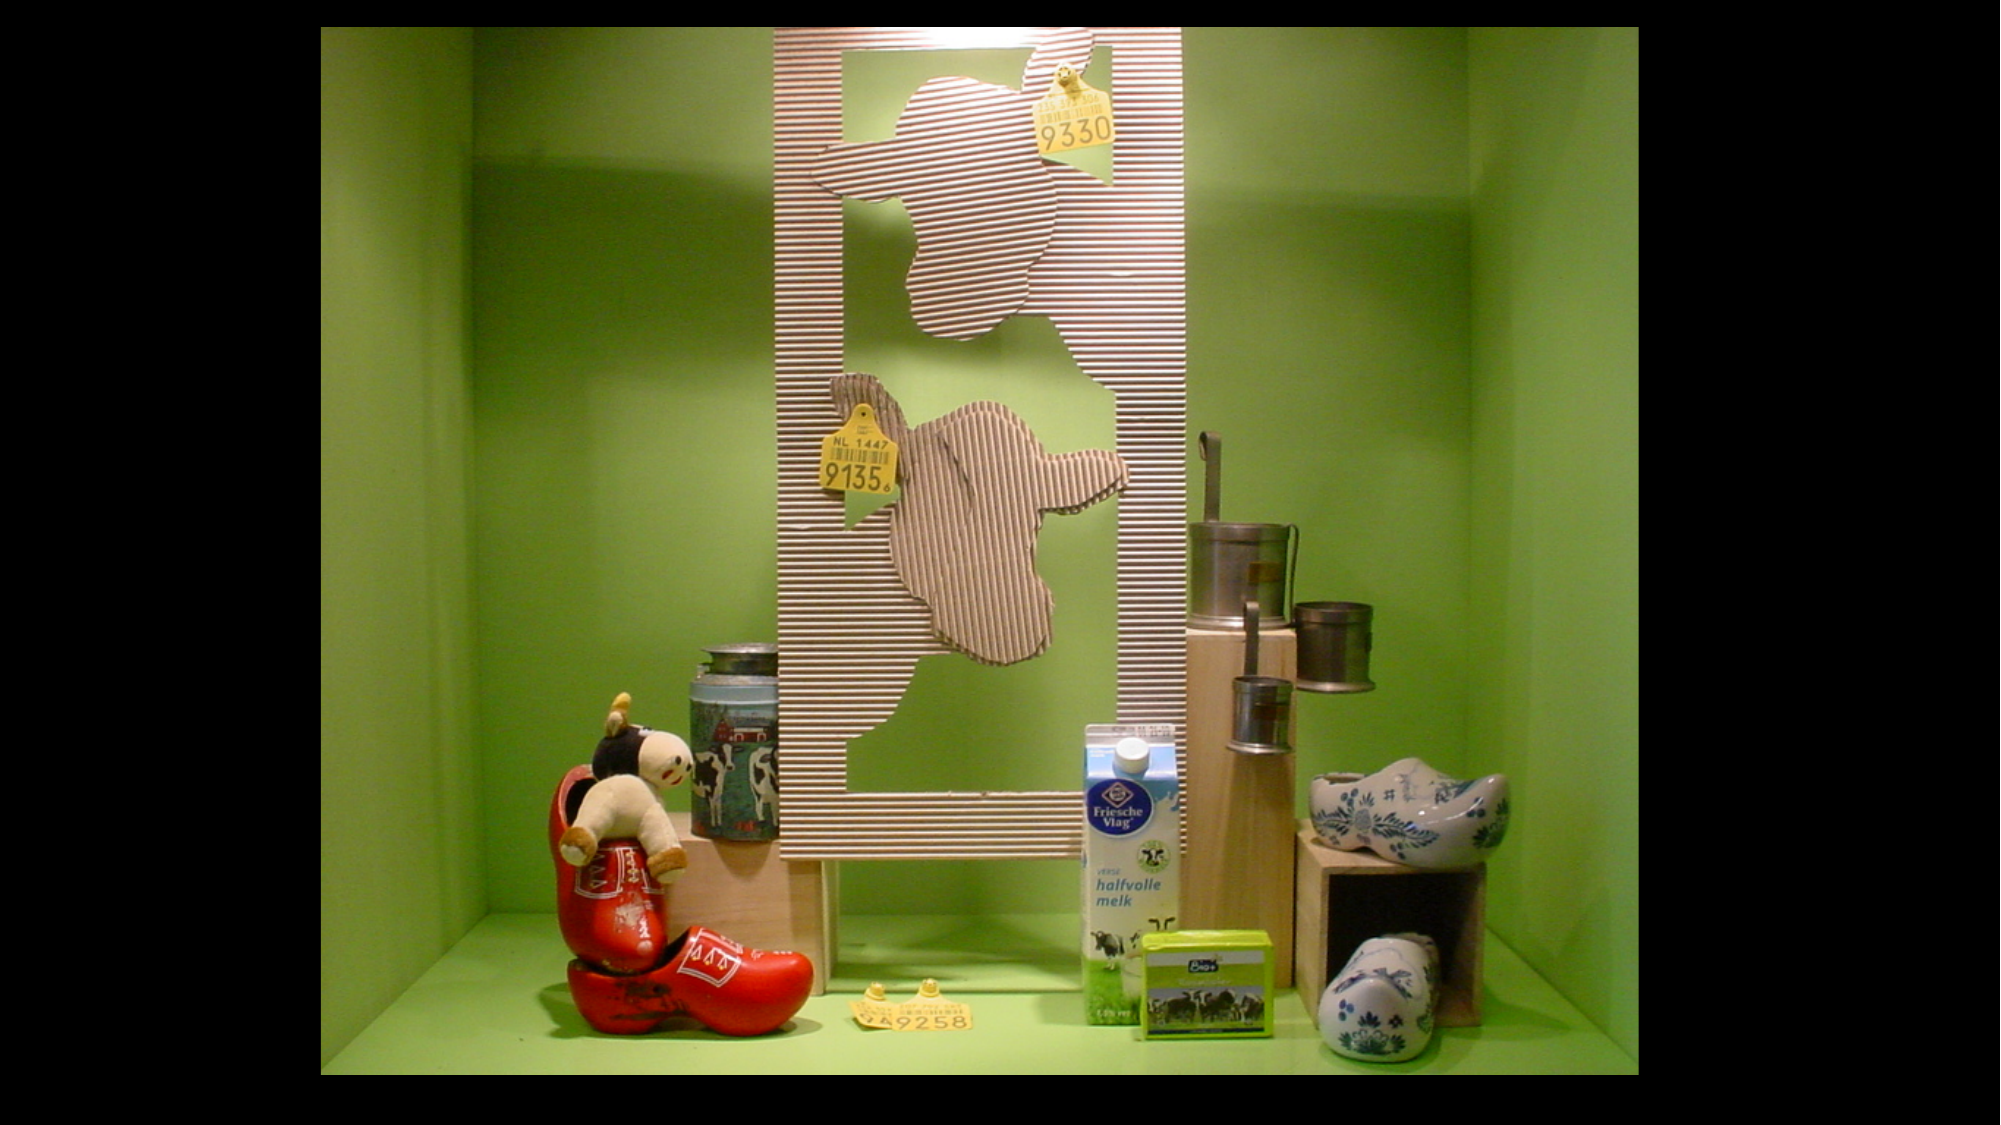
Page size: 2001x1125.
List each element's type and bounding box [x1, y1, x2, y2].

picture [320, 27, 1639, 1075]
